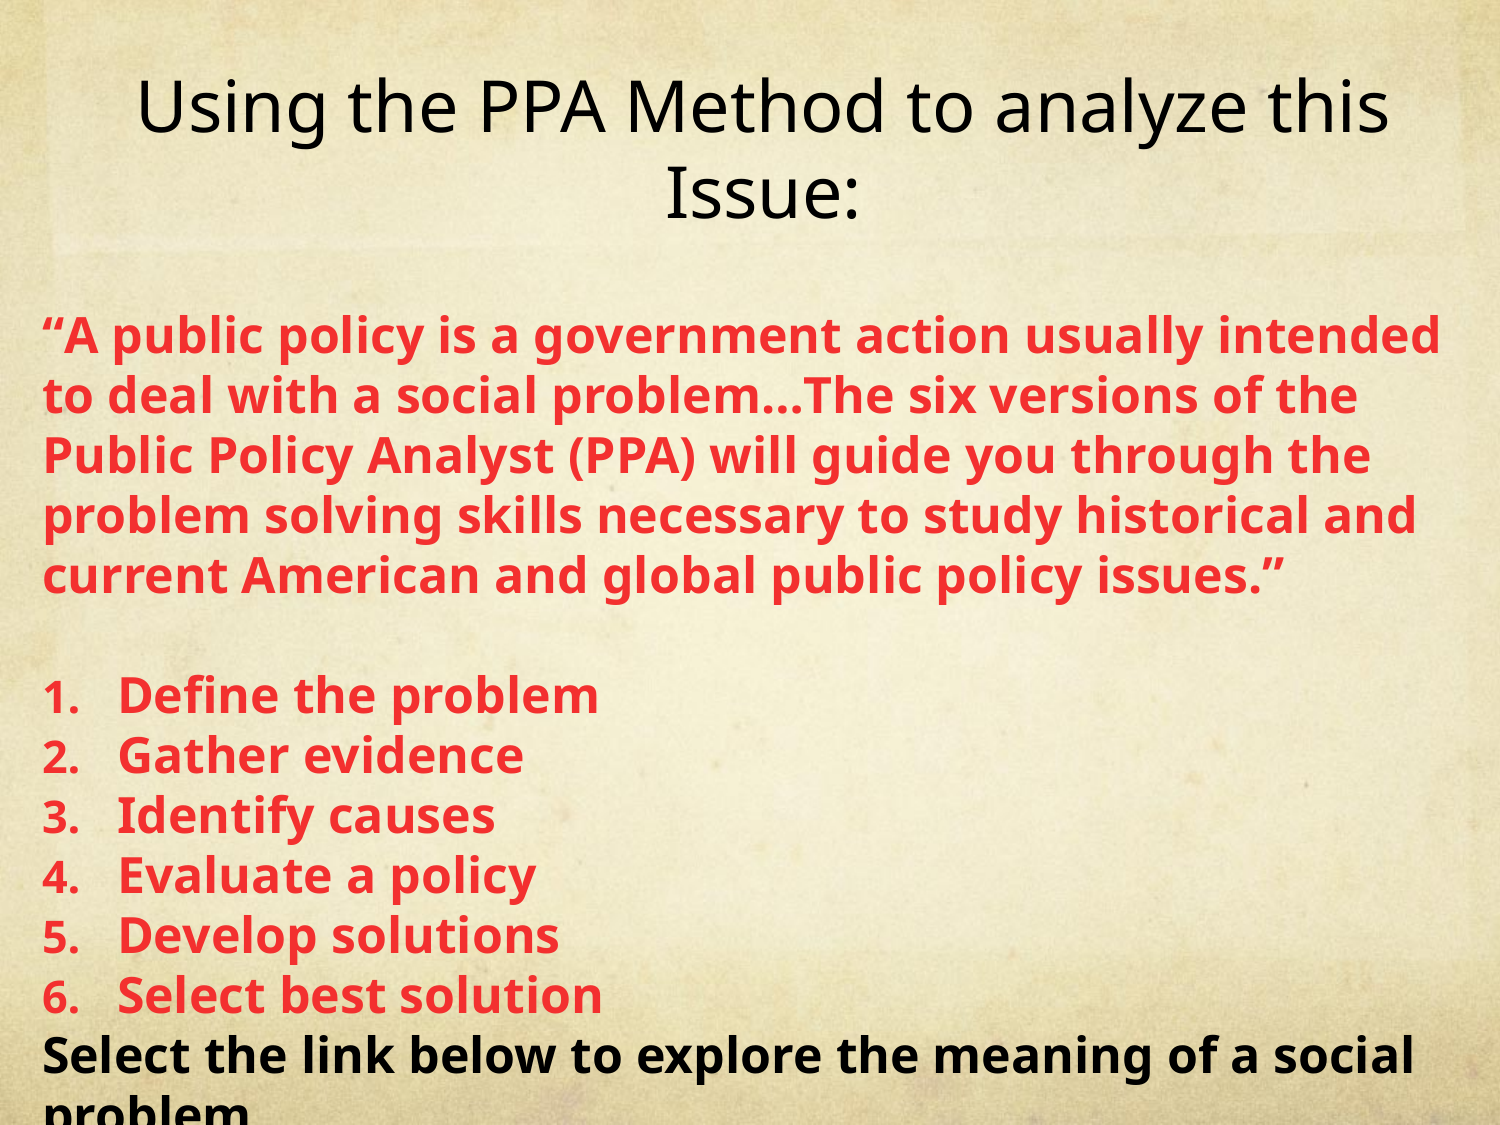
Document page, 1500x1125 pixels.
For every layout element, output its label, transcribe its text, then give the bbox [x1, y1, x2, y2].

picture [0, 0, 1500, 1125]
list “A public policy is a government action usually intended to deal with a social problem…The six versions of the Public Policy Analyst (PPA) will guide you through the problem solving skills necessary to study historical and current American and global public policy issues.” Define the problem Gather evidence Identify causes Evaluate a policy Develop solutions Select best solution Select the link below to explore the meaning of a social problem What is a social problem? [27, 295, 1464, 862]
title Using the PPA Method to analyze this Issue: [27, 52, 1500, 241]
